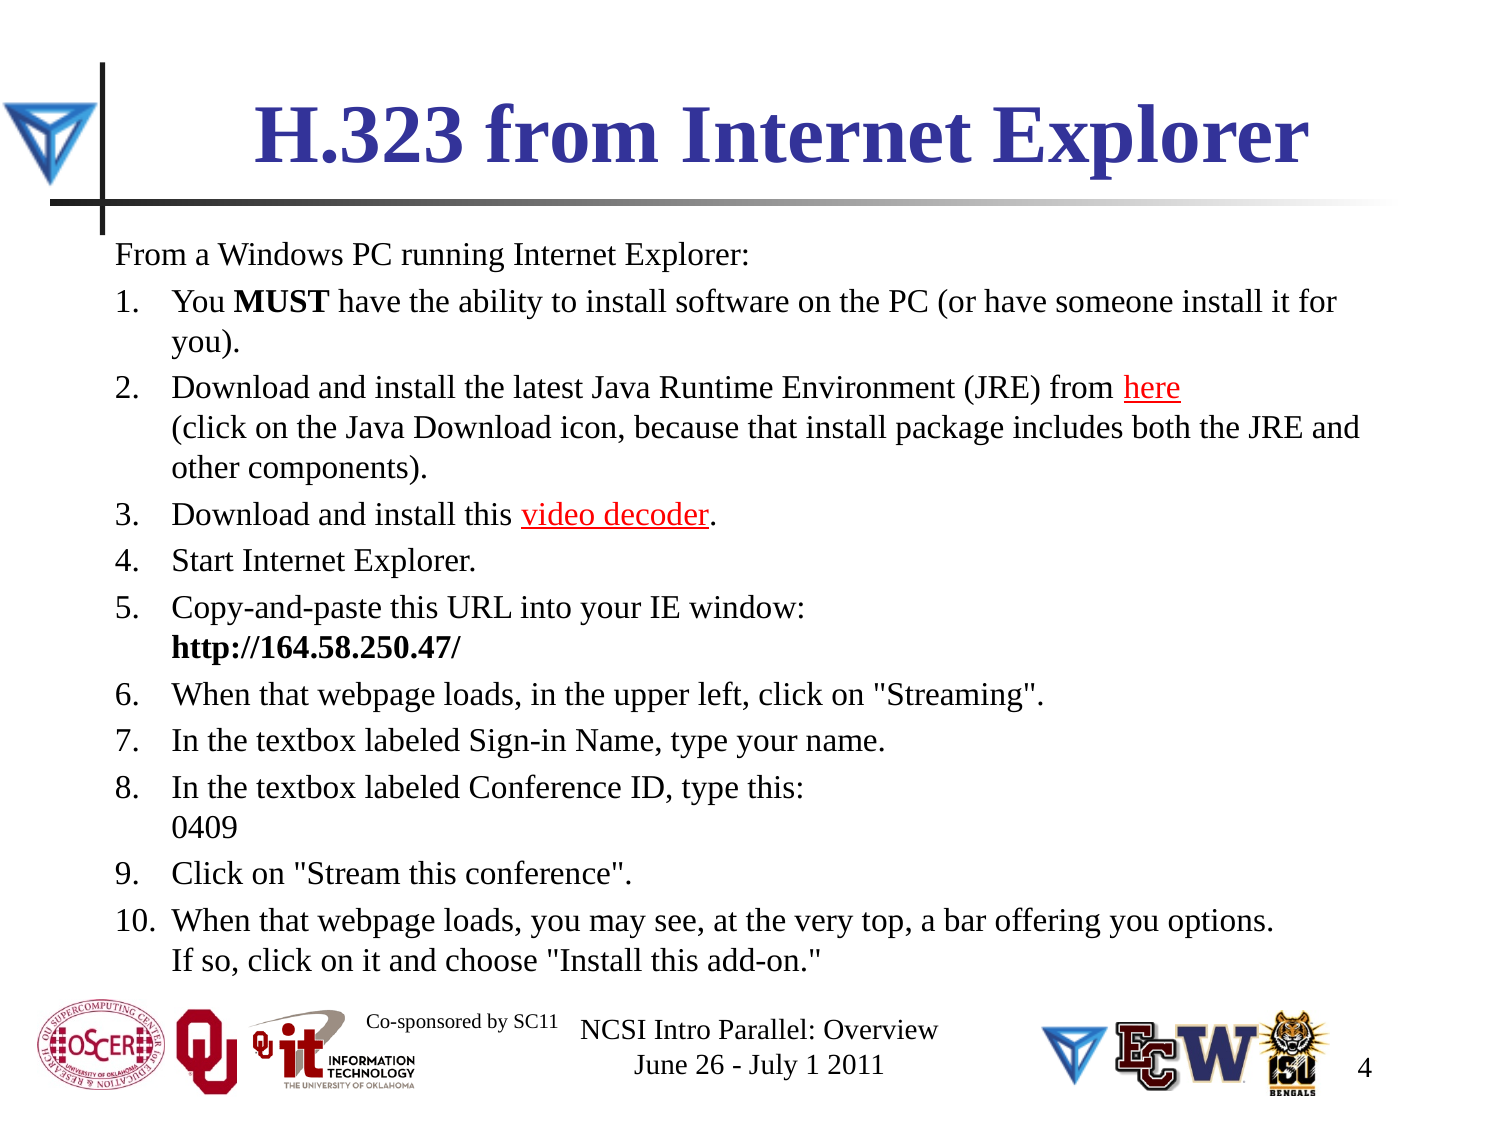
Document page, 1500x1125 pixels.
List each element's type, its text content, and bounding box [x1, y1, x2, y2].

picture [37, 999, 165, 1090]
list From a Windows PC running Internet Explorer: You MUST have the ability to install software on the PC (or have someone install it for you). Download and install the latest Java Runtime Environment (JRE) from here (click on the Java Download icon, because that install package includes both the JRE and other components). Download and install this video decoder. Start Internet Explorer. Copy-and-paste this URL into your IE window: http://164.58.250.47/ When that webpage loads, in the upper left, click on "Streaming". In the textbox labeled Sign-in Name, type your name. In the textbox labeled Conference ID, type this: 0409 Click on "Stream this conference". When that webpage loads, you may see, at the very top, a bar offering you options. If so, click on it and choose "Install this add-on." [99, 224, 1401, 988]
picture [1254, 1091, 1330, 1096]
picture [1254, 1010, 1330, 1015]
title H.323 from Internet Explorer [124, 74, 1442, 187]
slide_number 4 [1174, 1015, 1388, 1091]
picture [1088, 1021, 1174, 1091]
picture [0, 99, 99, 190]
footer NCSI Intro Parallel: Overview June 26 - July 1 2011 [431, 1012, 1088, 1088]
picture [174, 999, 425, 1099]
